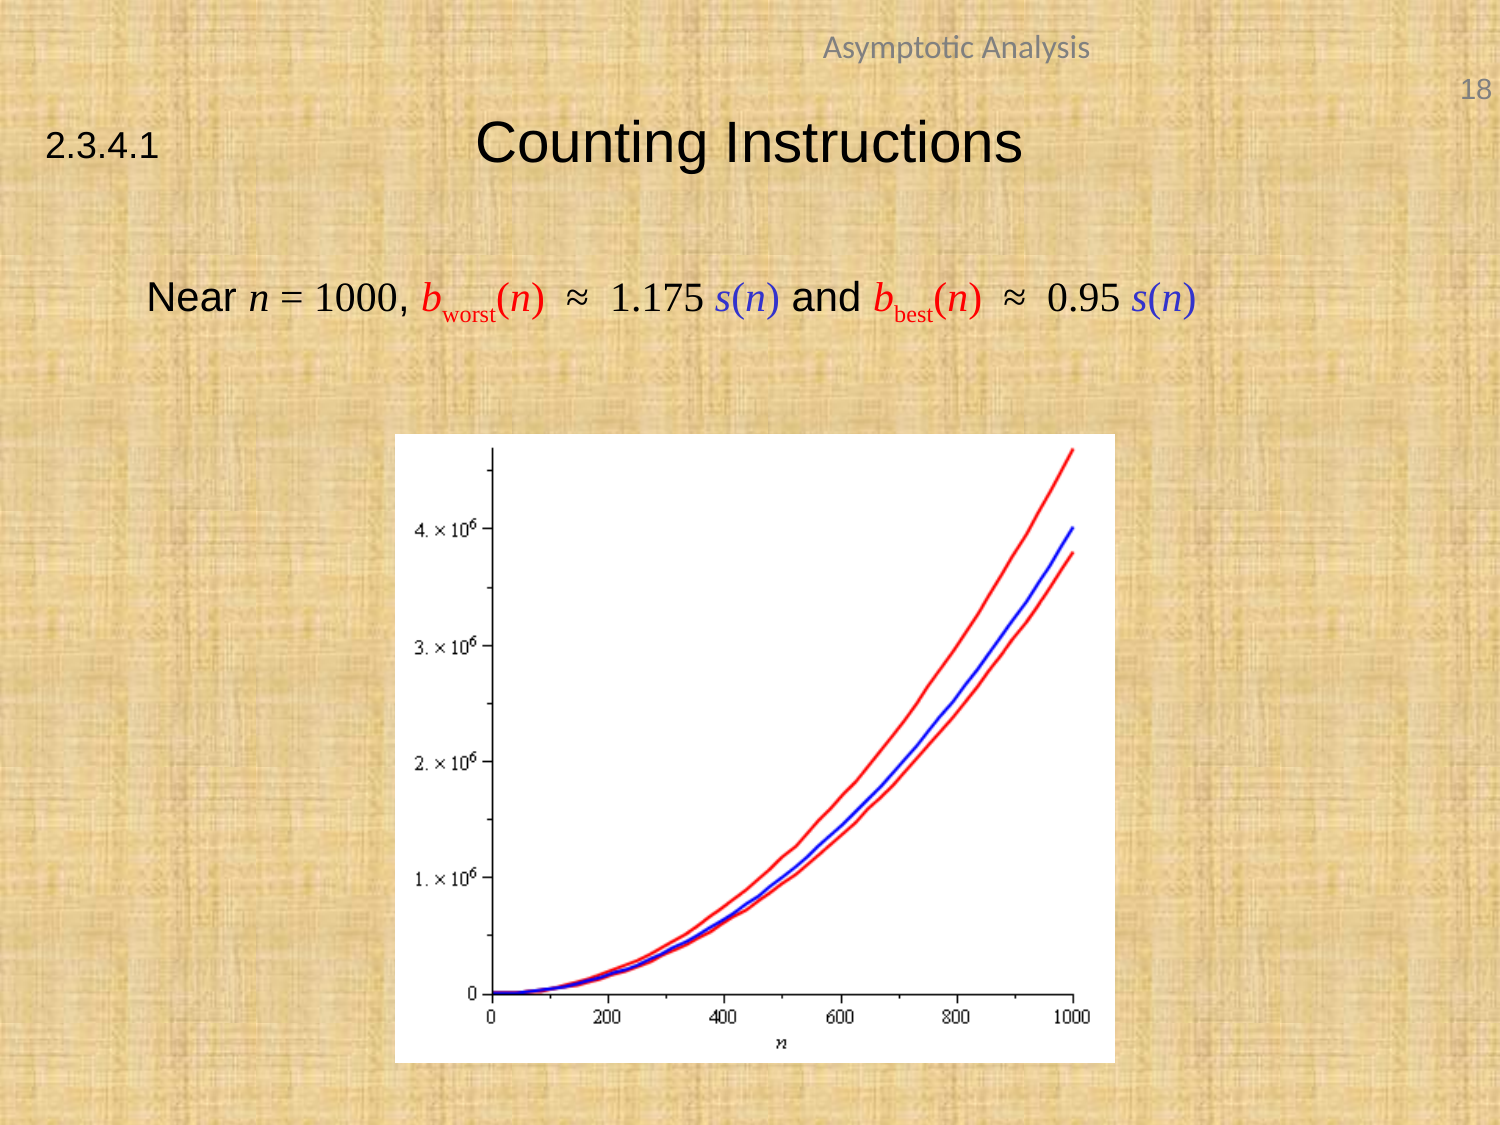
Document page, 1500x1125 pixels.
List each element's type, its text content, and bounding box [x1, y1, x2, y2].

title Counting Instructions [74, 44, 1426, 233]
text_box 2.3.4.1 [30, 113, 175, 174]
list Near n = 1000, bworst(n) ≈ 1.175 s(n) and bbest(n) ≈ 0.95 s(n) [74, 262, 1426, 1006]
picture [0, 0, 1500, 1125]
